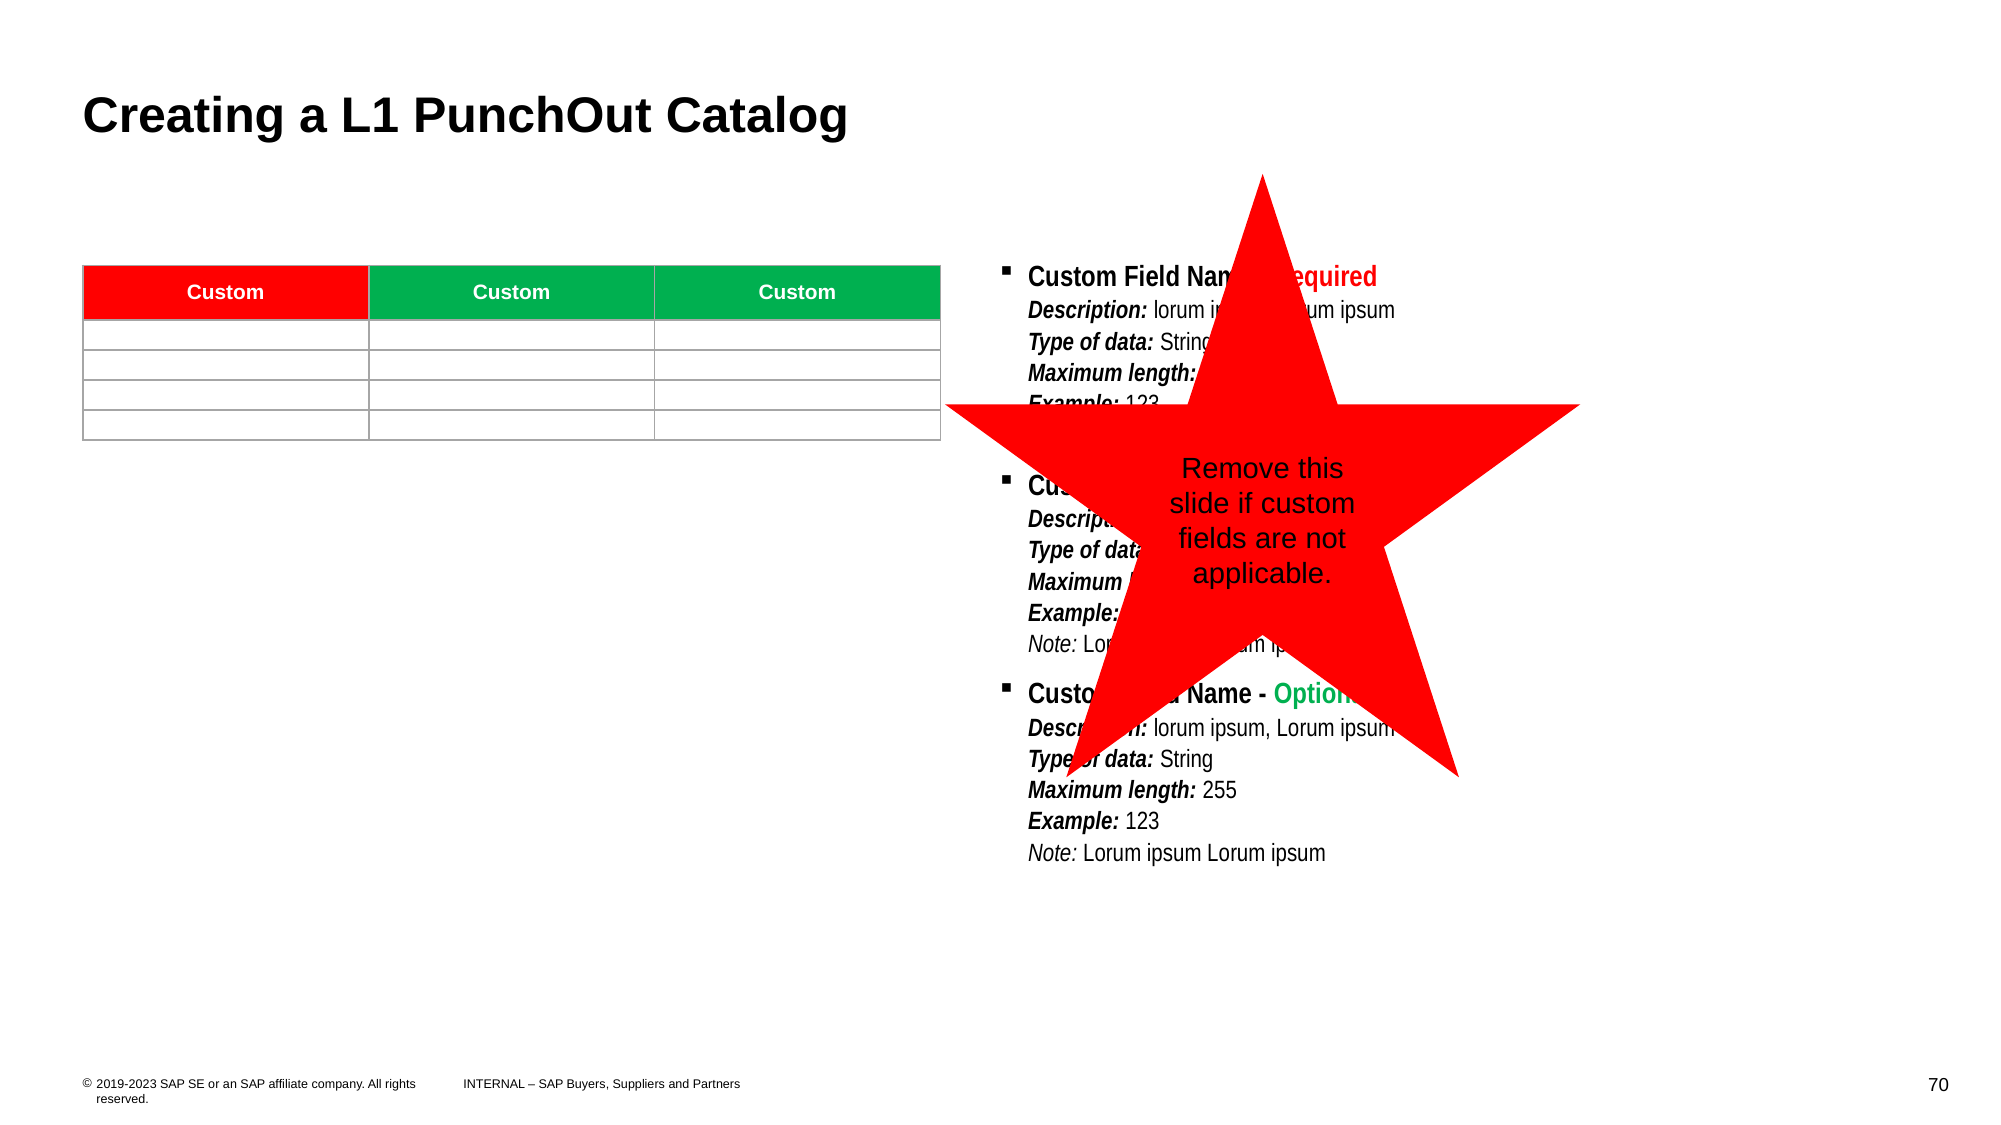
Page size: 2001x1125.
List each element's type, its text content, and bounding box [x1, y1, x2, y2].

table_header Custom [84, 266, 368, 319]
text_box Remove this slide if custom fields are not applicable. [951, 180, 1574, 772]
table_cell [84, 321, 368, 349]
table_cell [84, 411, 368, 439]
table_cell [655, 381, 940, 409]
table_cell [370, 381, 654, 409]
table_cell [655, 411, 940, 439]
table_cell [370, 411, 654, 439]
table_header Custom [370, 266, 654, 319]
text_box Custom Field Name - Required Description: lorum ipsum, Lorum ipsum Type of data: String Maximum length: 255 Example: 123 Note: Lorum ipsum Lorum ipsum Custom Field Name - Optional Description: lorum ipsum, Lorum ipsum Type of data: String Maximum length: 255 Example: 123 Note: Lorum ipsum Lorum ipsum Custom Field Name - Optional Description: lorum ipsum, Lorum ipsum Type of data: String Maximum length: 255 Example: 123 Note: Lorum ipsum Lorum ipsum [1000, 265, 1918, 1023]
table_cell [370, 321, 654, 349]
table_cell [655, 351, 940, 379]
table_cell [84, 381, 368, 409]
table_cell [84, 351, 368, 379]
table_cell [655, 321, 940, 349]
table_header Custom [655, 266, 940, 319]
table_cell [370, 351, 654, 379]
title Creating a L1 PunchOut Catalog [82, 82, 1918, 144]
